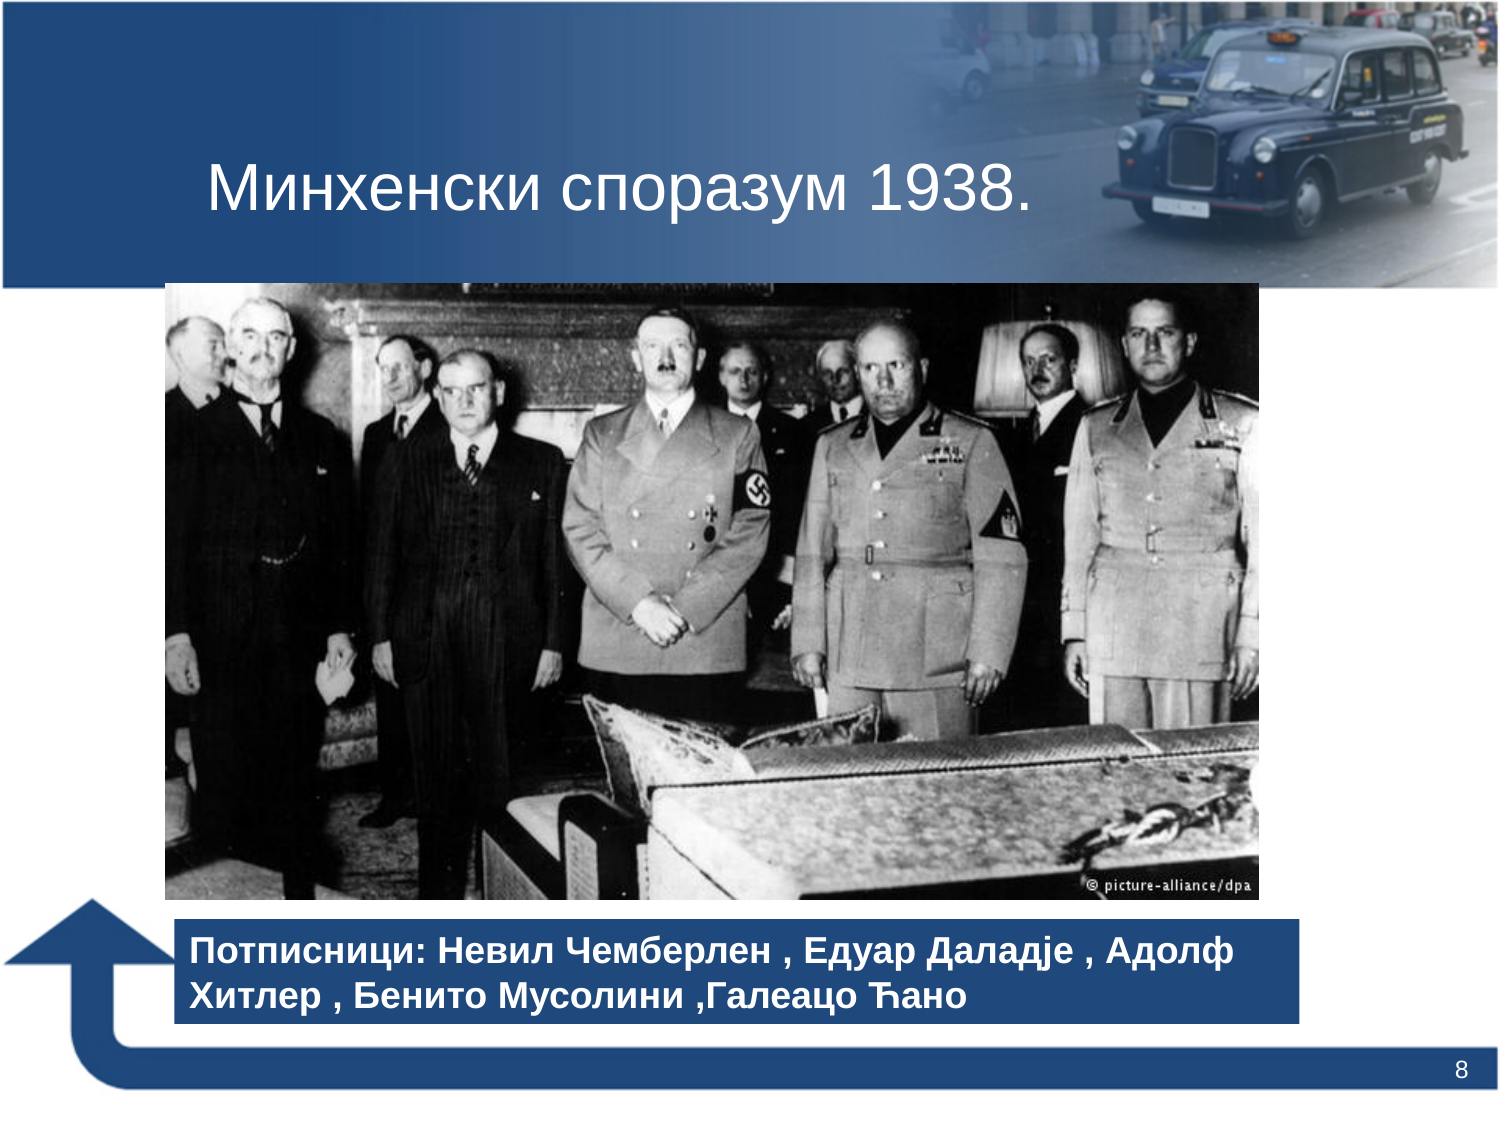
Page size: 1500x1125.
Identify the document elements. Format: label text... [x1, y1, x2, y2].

slide_number 8 [1391, 1038, 1484, 1099]
text_box Потписници: Невил Чемберлен , Едуар Даладје , Адолф Хитлер , Бенито Мусолини ,Галеацо Ћано [174, 919, 1300, 1024]
text_box Минхенски споразум 1938. [191, 136, 1075, 231]
picture [0, 0, 1500, 1125]
